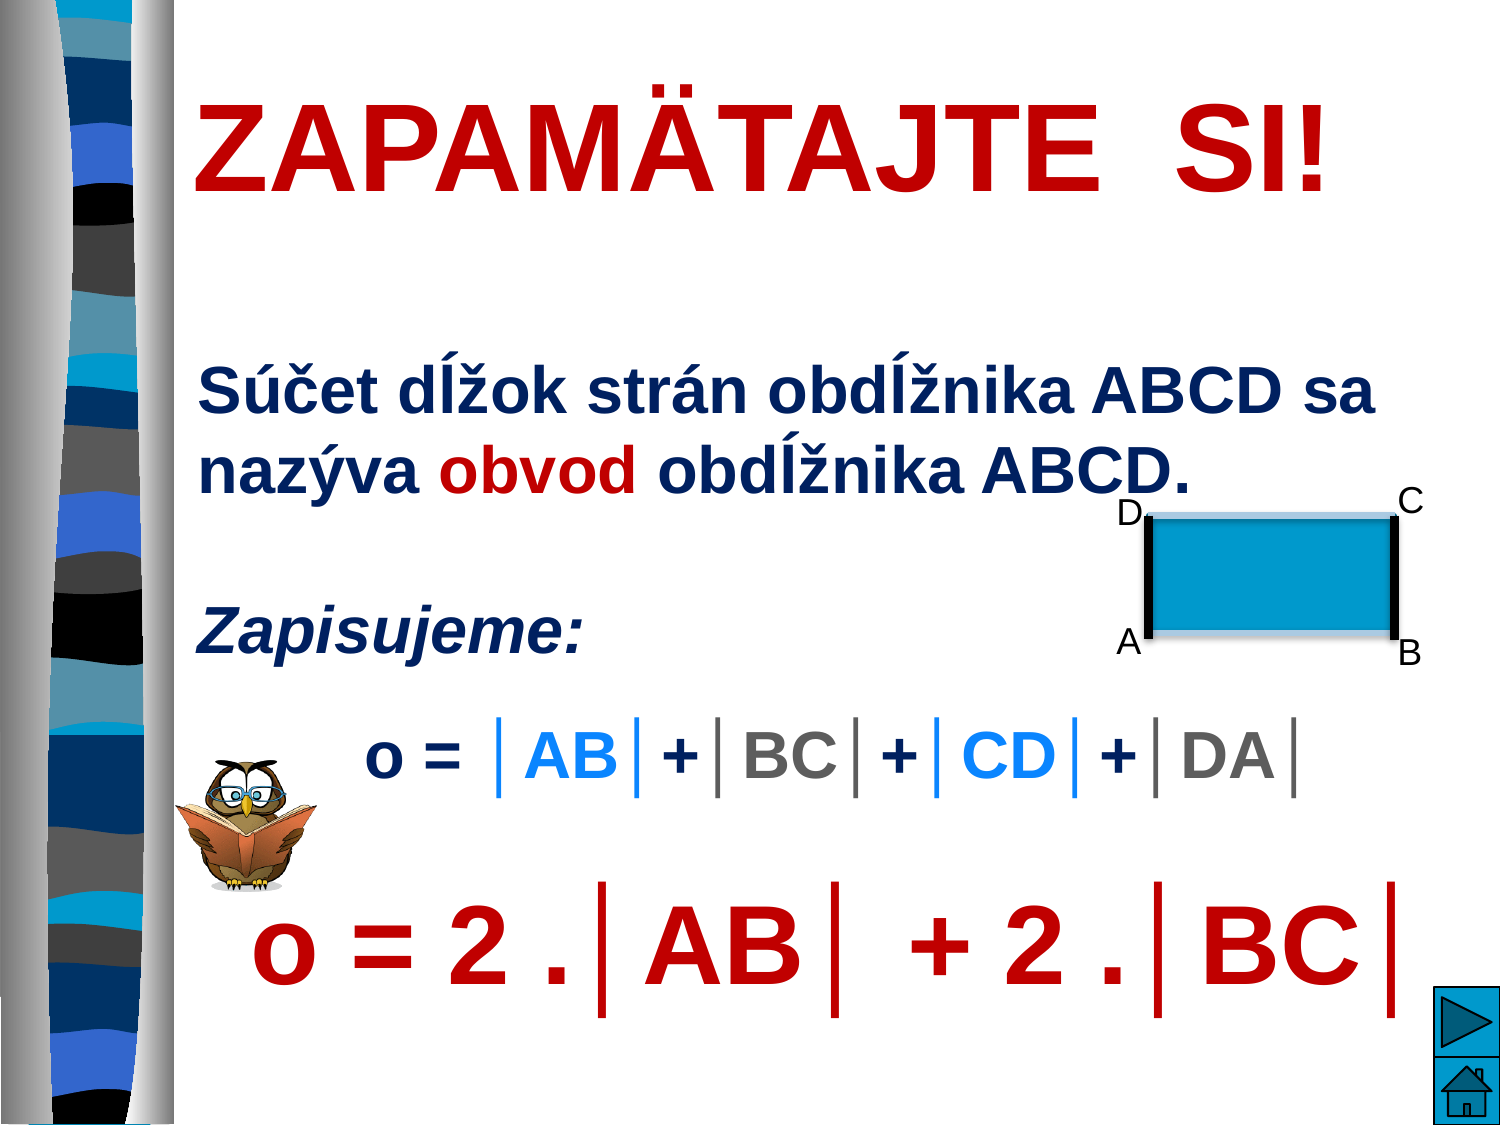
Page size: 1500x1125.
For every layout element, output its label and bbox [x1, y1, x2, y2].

picture [175, 760, 317, 892]
text_box [183, 339, 1500, 1125]
text_box [176, 58, 1348, 224]
